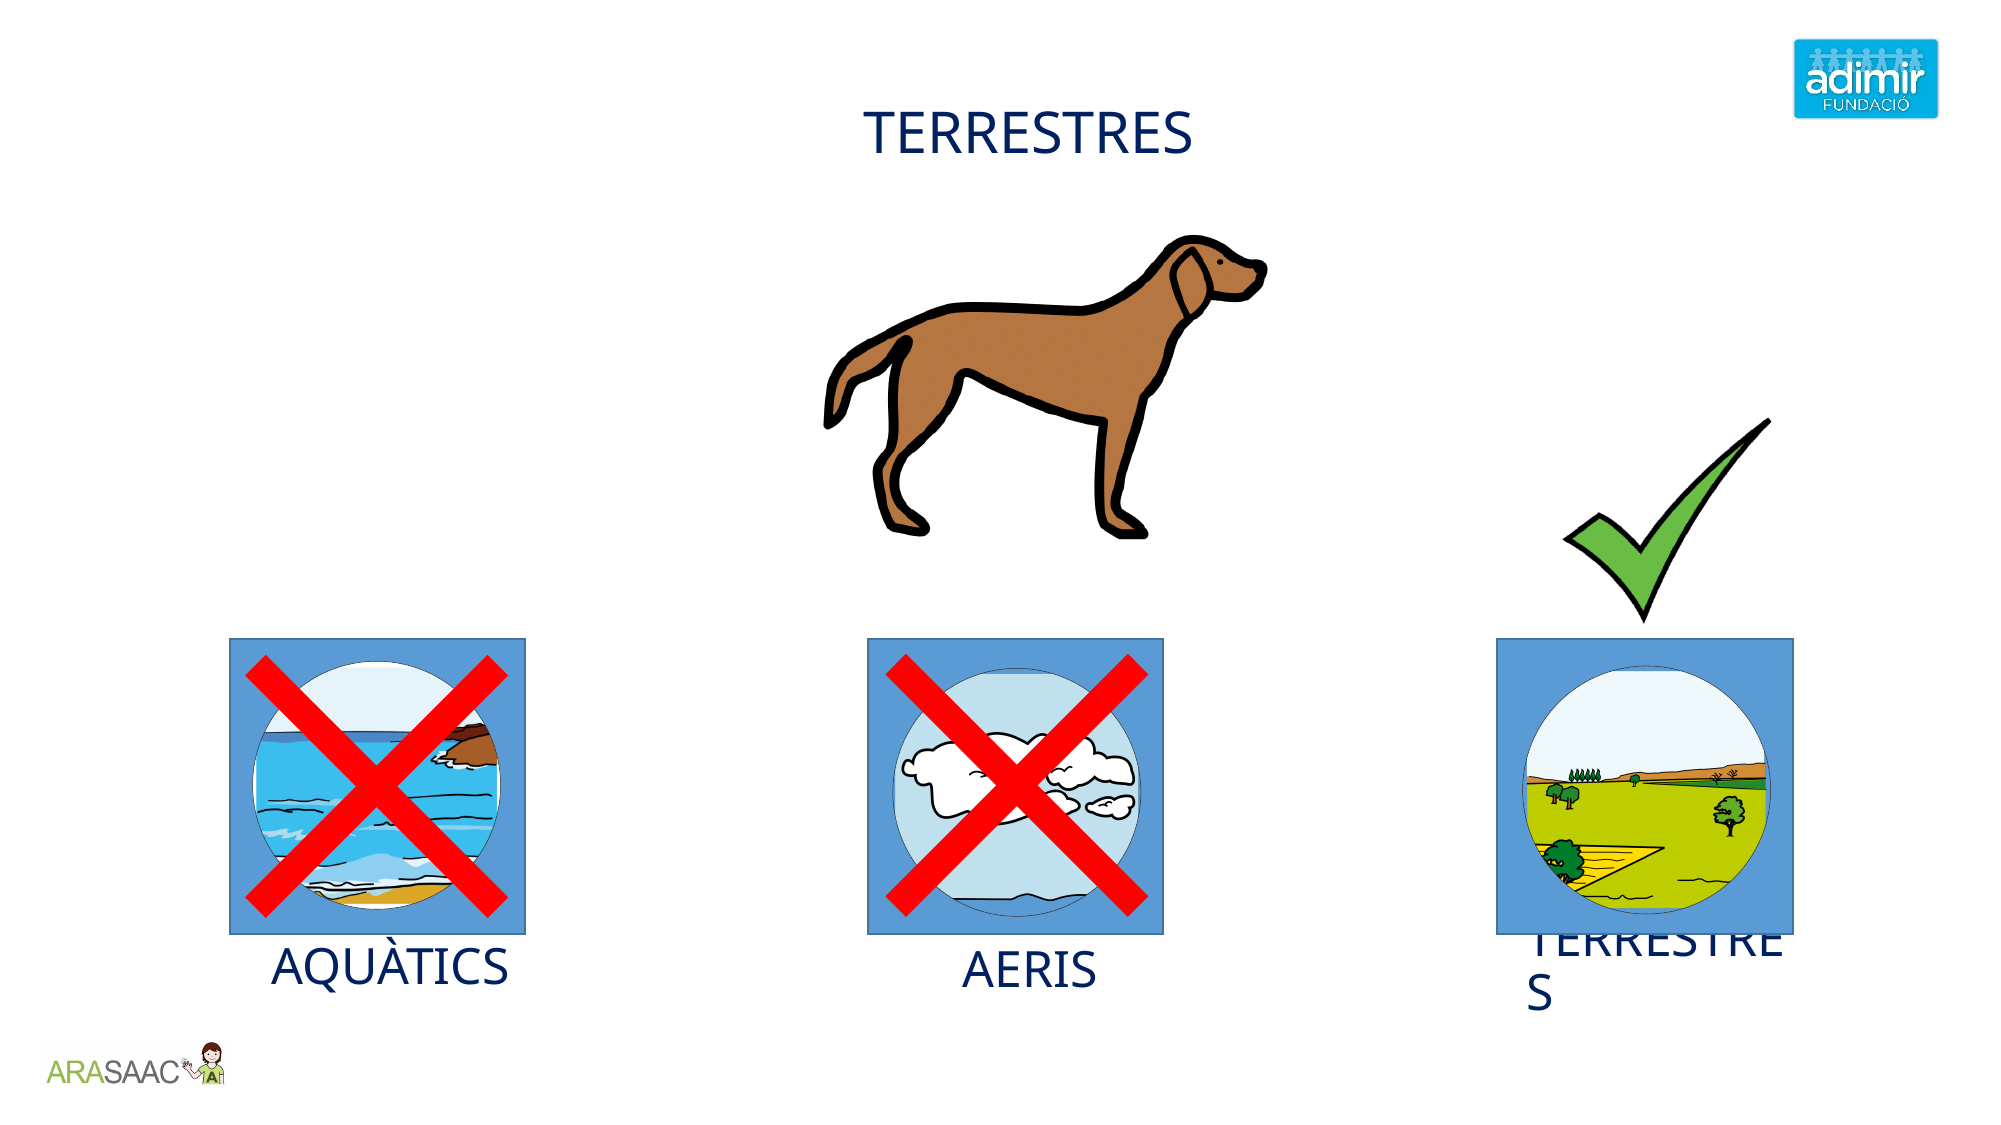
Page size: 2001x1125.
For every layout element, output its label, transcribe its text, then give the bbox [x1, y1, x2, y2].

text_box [229, 638, 526, 935]
text_box AQUÀTICS [226, 938, 529, 999]
text_box TERRESTRES [814, 93, 1217, 149]
picture [41, 1041, 230, 1085]
picture [1541, 395, 1792, 638]
picture [807, 149, 1283, 625]
picture [1792, 37, 1940, 120]
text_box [867, 638, 1164, 935]
text_box TERRESTRES [1481, 936, 1803, 998]
text_box AERIS [864, 940, 1167, 1002]
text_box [1497, 638, 1793, 935]
